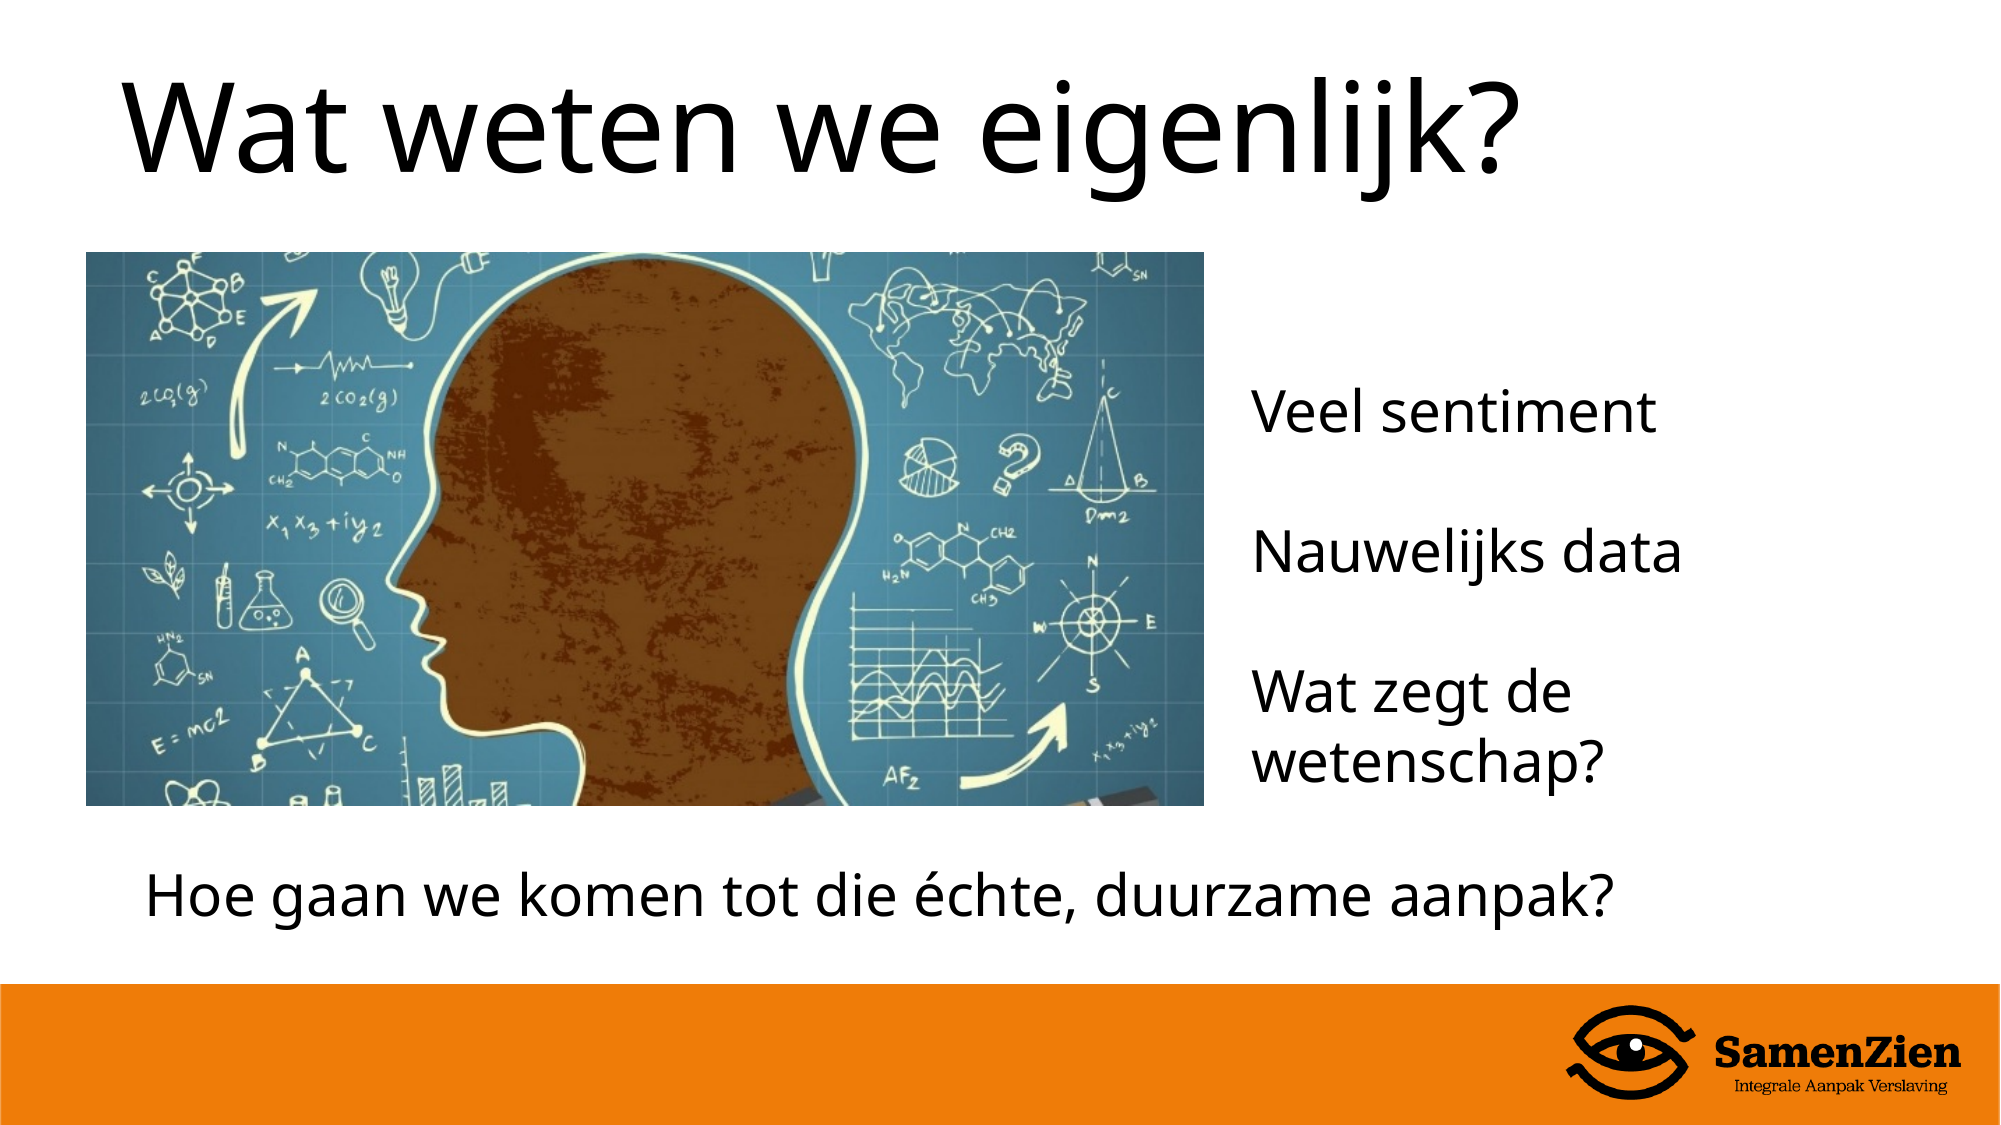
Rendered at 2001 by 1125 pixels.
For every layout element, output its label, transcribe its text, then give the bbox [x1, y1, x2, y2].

picture [86, 252, 1204, 806]
picture [0, 984, 2000, 1125]
title Wat weten we eigenlijk? [105, 0, 1895, 208]
text_box Veel sentiment Nauwelijks data Wat zegt de wetenschap? [1236, 322, 1914, 802]
text_box Hoe gaan we komen tot die échte, duurzame aanpak? [129, 850, 1895, 936]
